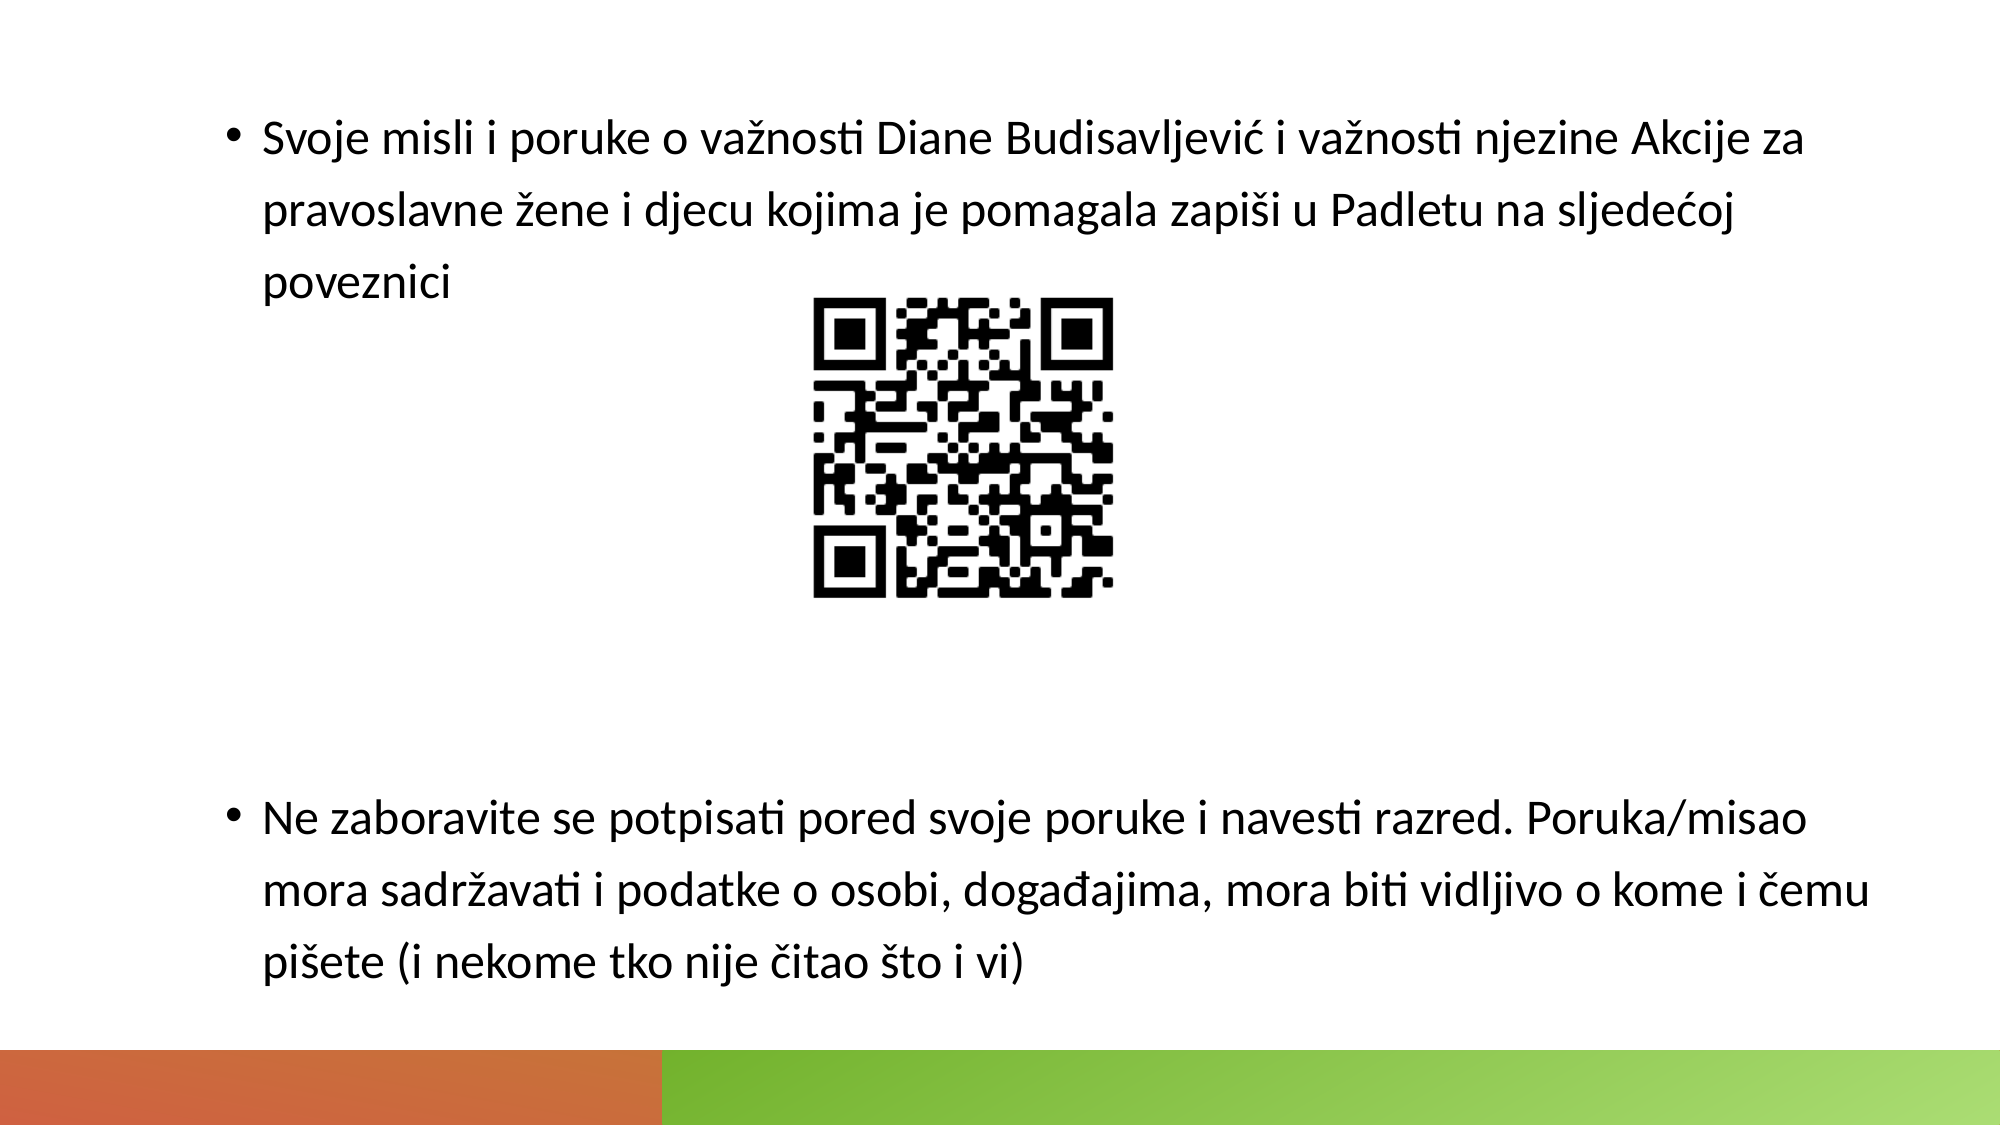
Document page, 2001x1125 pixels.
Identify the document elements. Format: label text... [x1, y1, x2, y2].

text_box Svoje misli i poruke o važnosti Diane Budisavljević i važnosti njezine Akcije za pravoslavne žene i djecu kojima je pomagala zapiši u Padletu na sljedećoj poveznici Ne zaboravite se potpisati pored svoje poruke i navesti razred. Poruka/misao mora sadržavati i podatke o osobi, događajima, mora biti vidljivo o kome i čemu pišete (i nekome tko nije čitao što i vi) [225, 92, 1905, 996]
picture [769, 254, 1157, 642]
